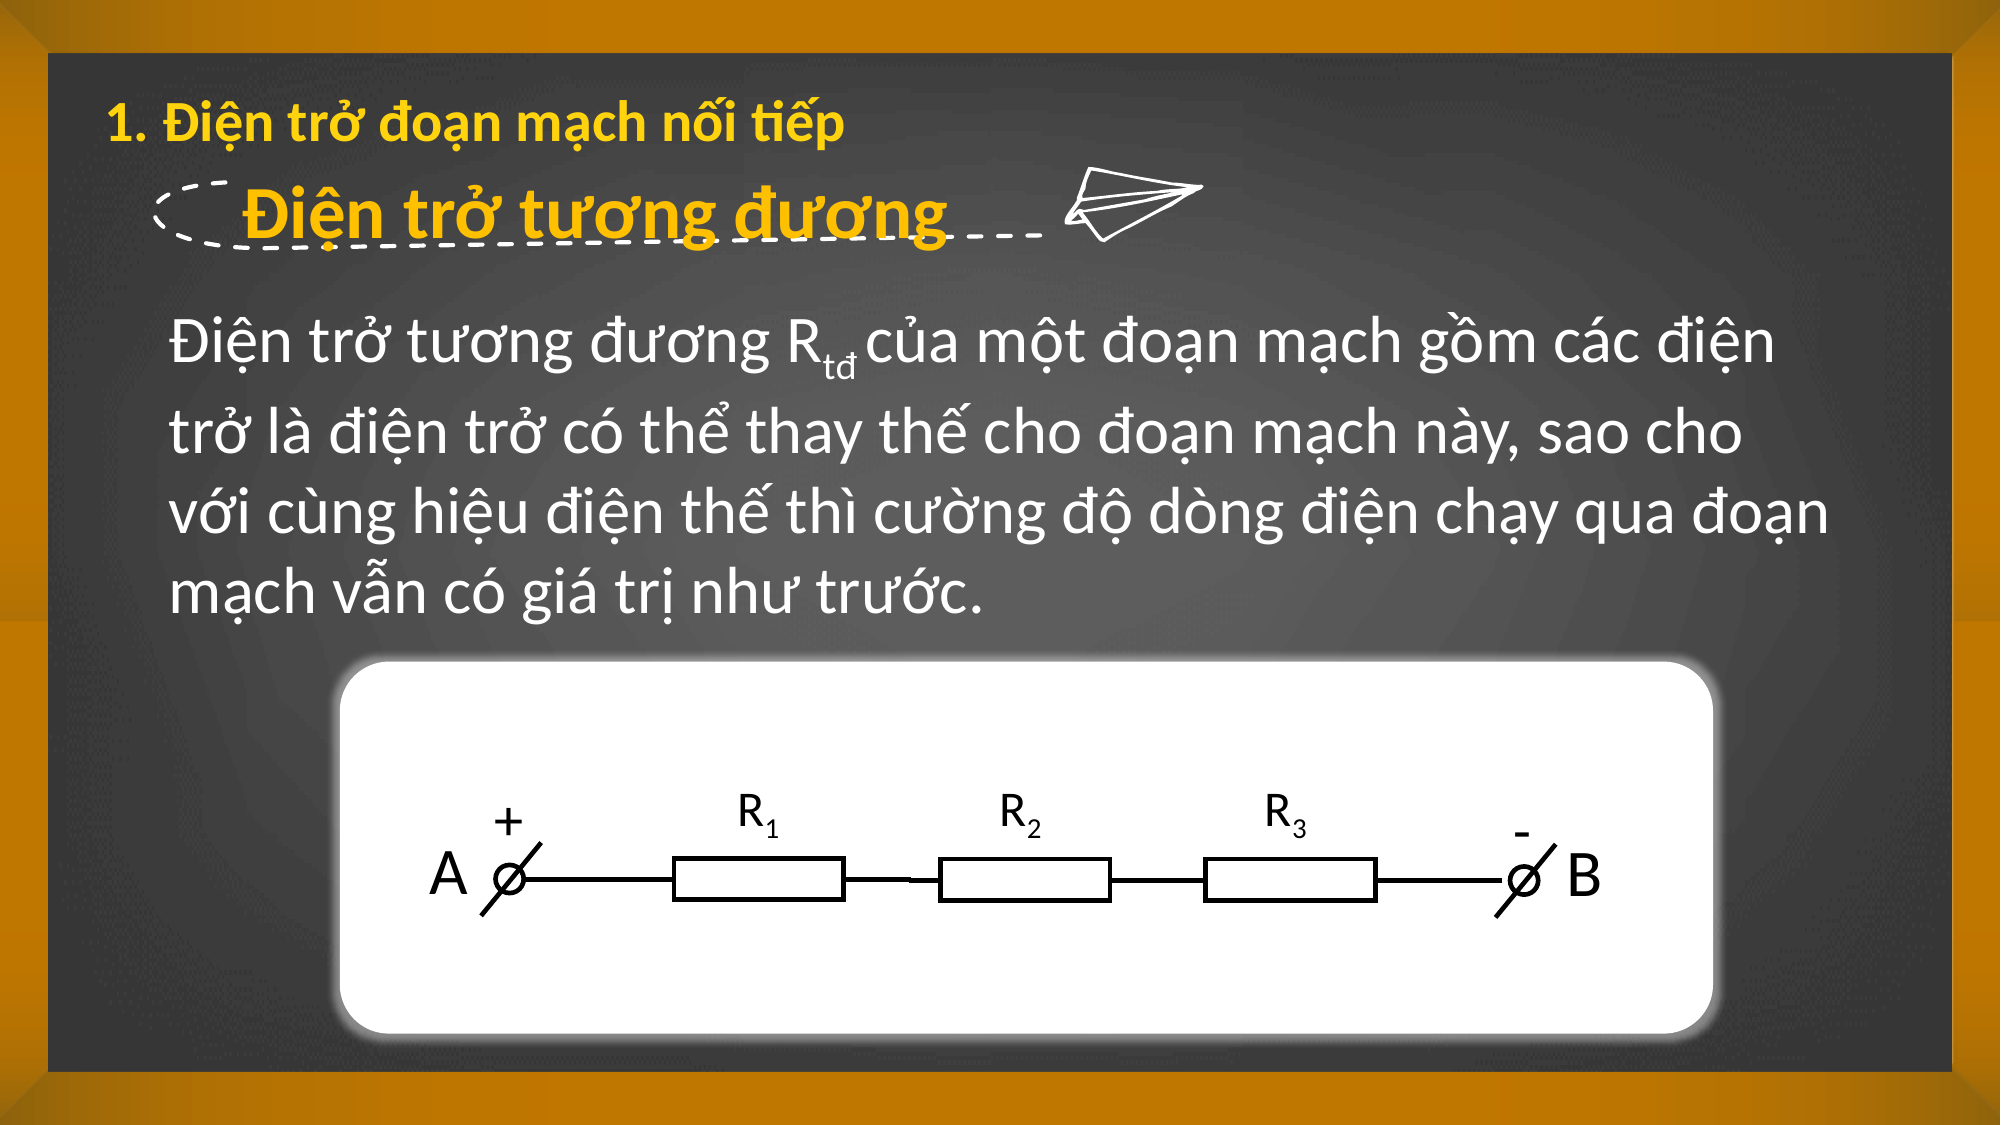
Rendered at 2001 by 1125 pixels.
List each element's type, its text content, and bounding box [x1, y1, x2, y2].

text_box [338, 660, 1715, 1035]
text_box I = I1 + I2 + .... + In [335, 658, 1719, 1041]
text_box 1. Điện trở đoạn mạch nối tiếp [89, 75, 861, 160]
text_box Điện trở tương đương [227, 156, 1228, 262]
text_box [153, 166, 1204, 249]
picture [0, 0, 2000, 1125]
text_box Điện trở tương đương Rtđ của một đoạn mạch gồm các điện trở là điện trở có thể thay thế cho đoạn mạch này, sao cho với cùng hiệu điện thế thì cường độ dòng điện chạy qua đoạn mạch vẫn có giá trị như trước. [154, 288, 1855, 635]
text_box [401, 769, 1632, 957]
